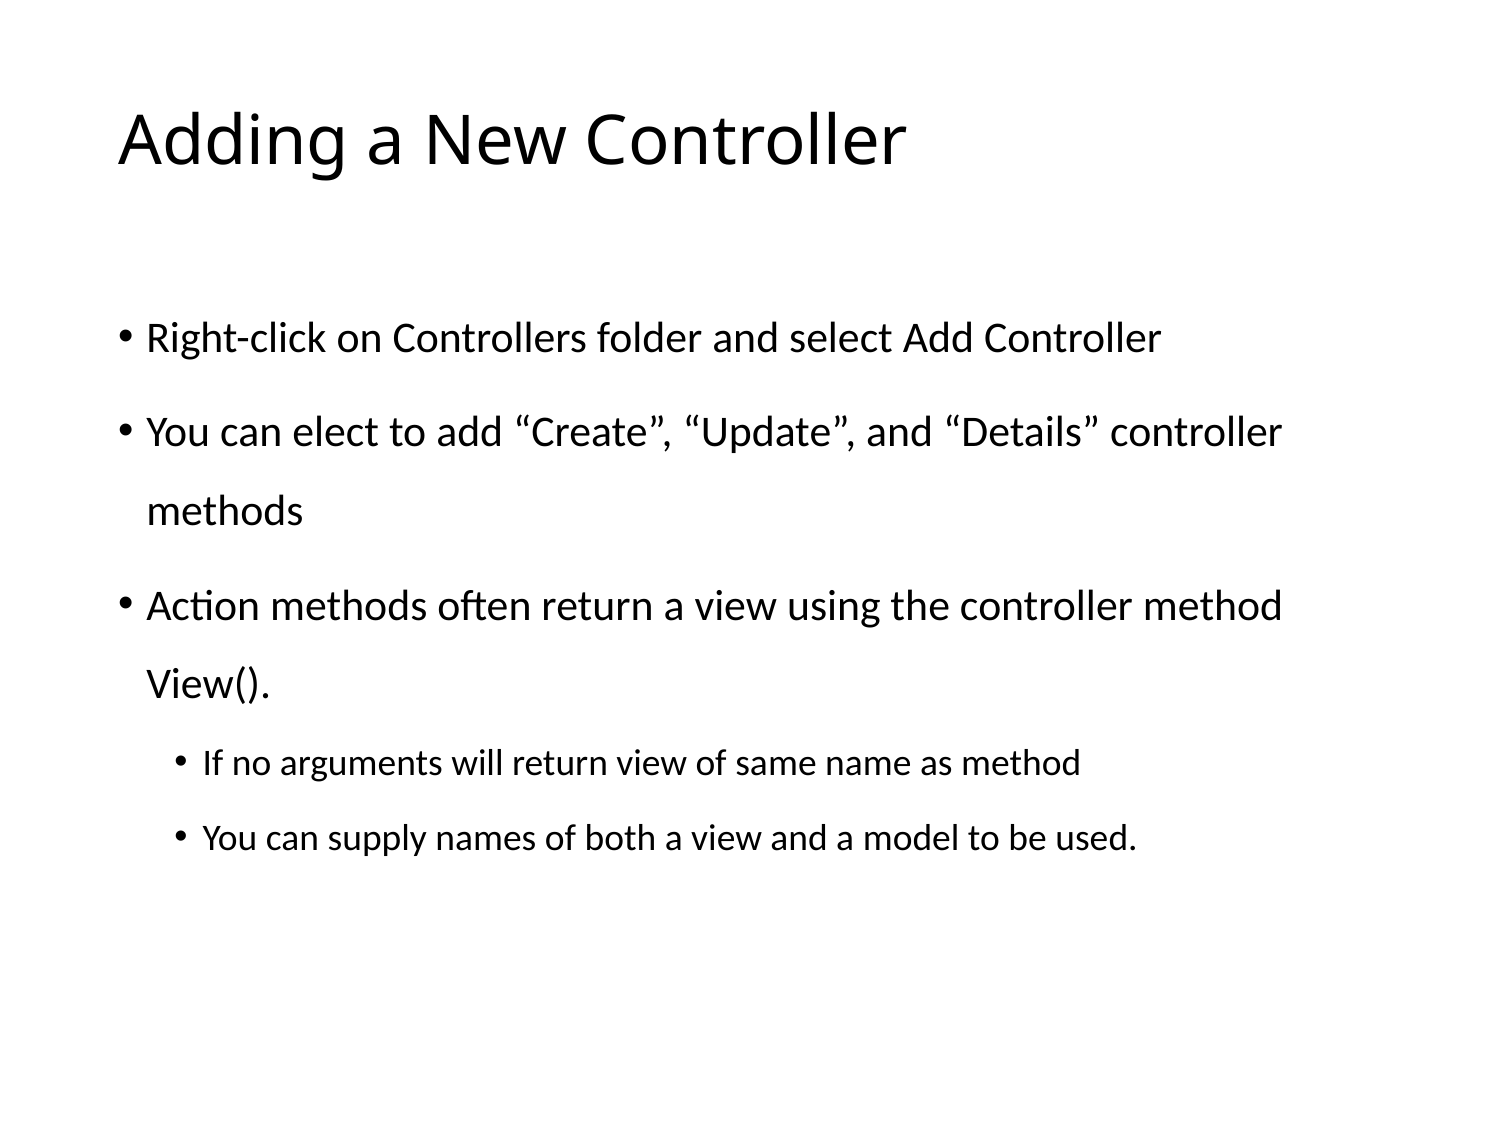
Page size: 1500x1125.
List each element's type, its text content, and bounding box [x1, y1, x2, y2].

title Adding a New Controller [103, 59, 1397, 225]
list Right-click on Controllers folder and select Add Controller You can elect to add “Create”, “Update”, and “Details” controller methods Action methods often return a view using the controller method View(). If no arguments will return view of same name as method You can supply names of both a view and a model to be used. [103, 275, 1397, 1014]
